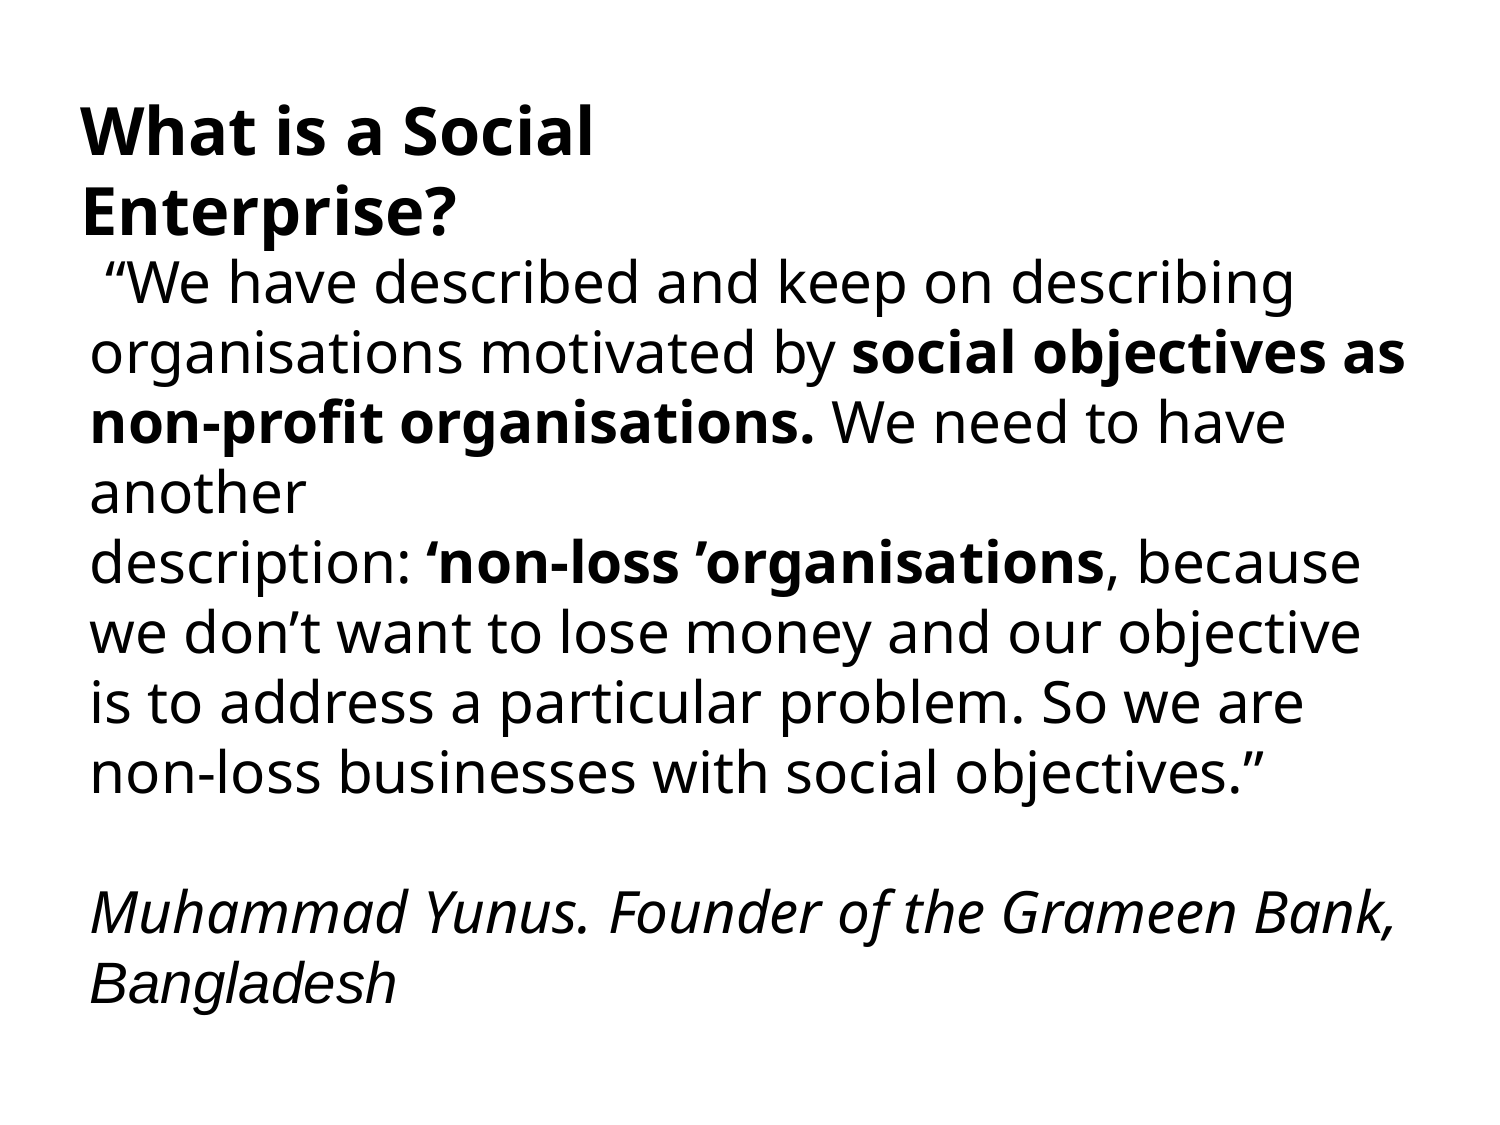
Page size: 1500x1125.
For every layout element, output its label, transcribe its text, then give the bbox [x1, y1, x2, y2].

text_box What is a Social Enterprise? [64, 125, 928, 213]
text_box “We have described and keep on describing organisations motivated by social objectives as non-profit organisations. We need to have another description: ‘non-loss ’organisations, because we don’t want to lose money and our objective is to address a particular problem. So we are non-loss businesses with social objectives.” Muhammad Yunus. Founder of the Grameen Bank, Bangladesh [74, 237, 1425, 1113]
